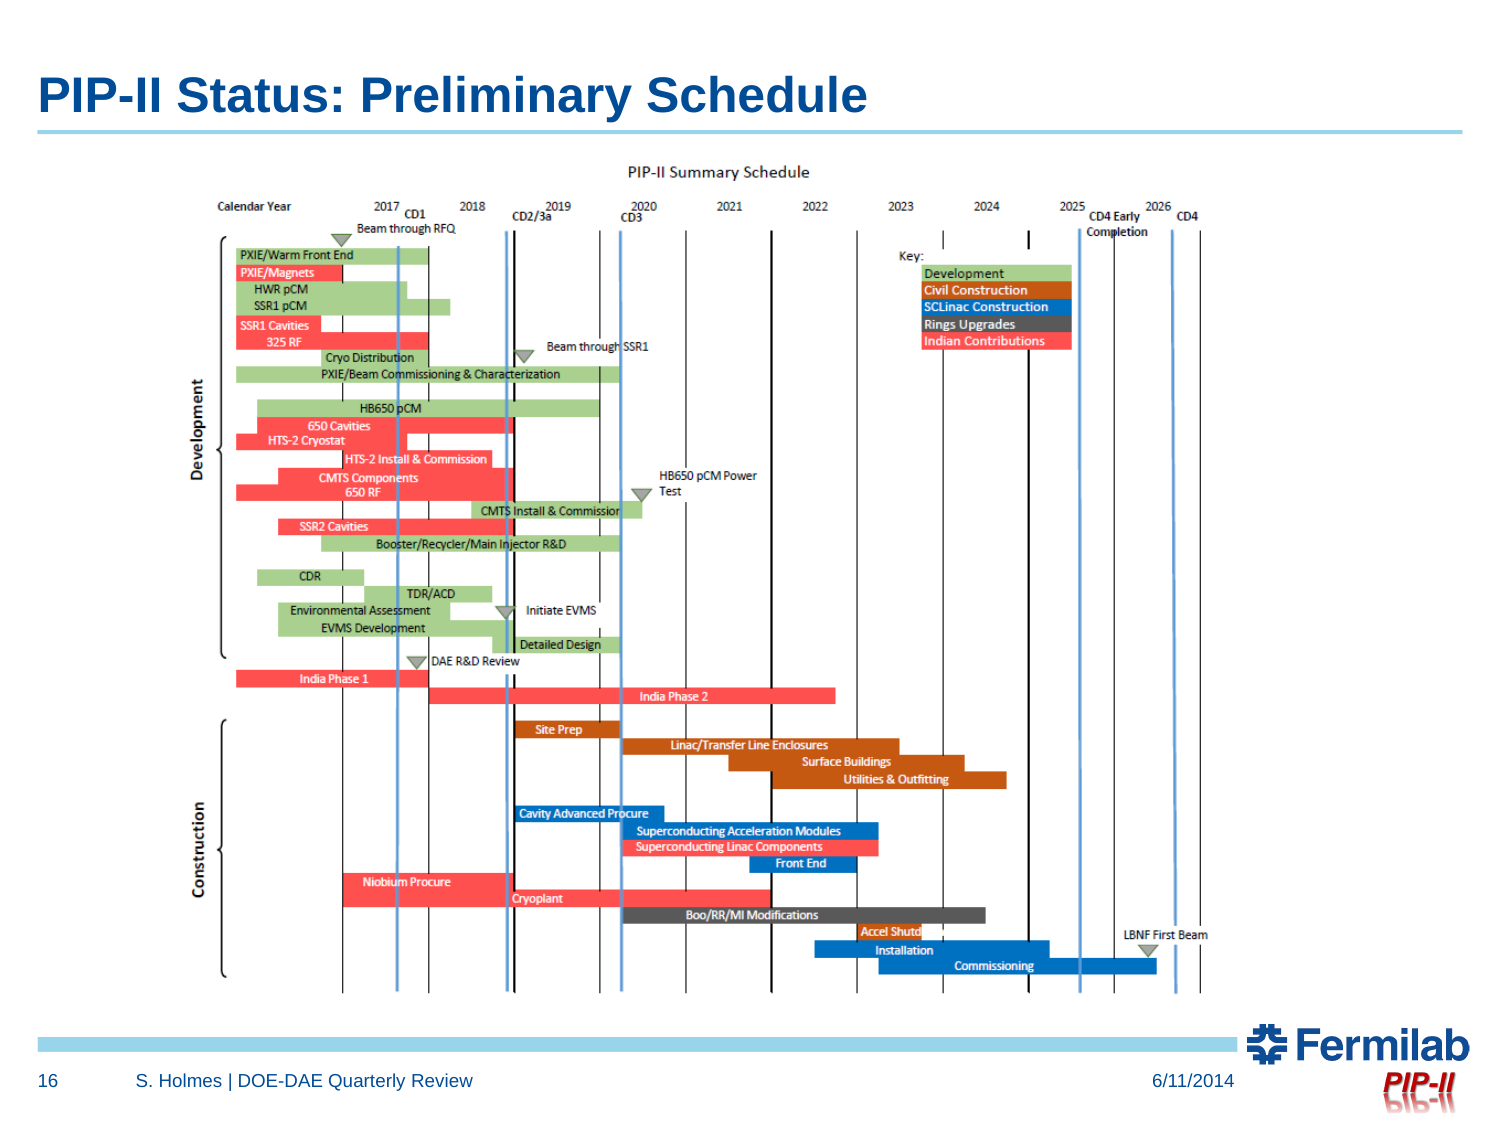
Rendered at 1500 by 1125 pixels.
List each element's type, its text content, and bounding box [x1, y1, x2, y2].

title PIP-II Status: Preliminary Schedule [37, 17, 1076, 123]
picture [0, 0, 1500, 1125]
footer S. Holmes | DOE-DAE Quarterly Review [135, 1068, 863, 1109]
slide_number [1058, 1068, 1235, 1109]
slide_number 16 [37, 1068, 111, 1109]
